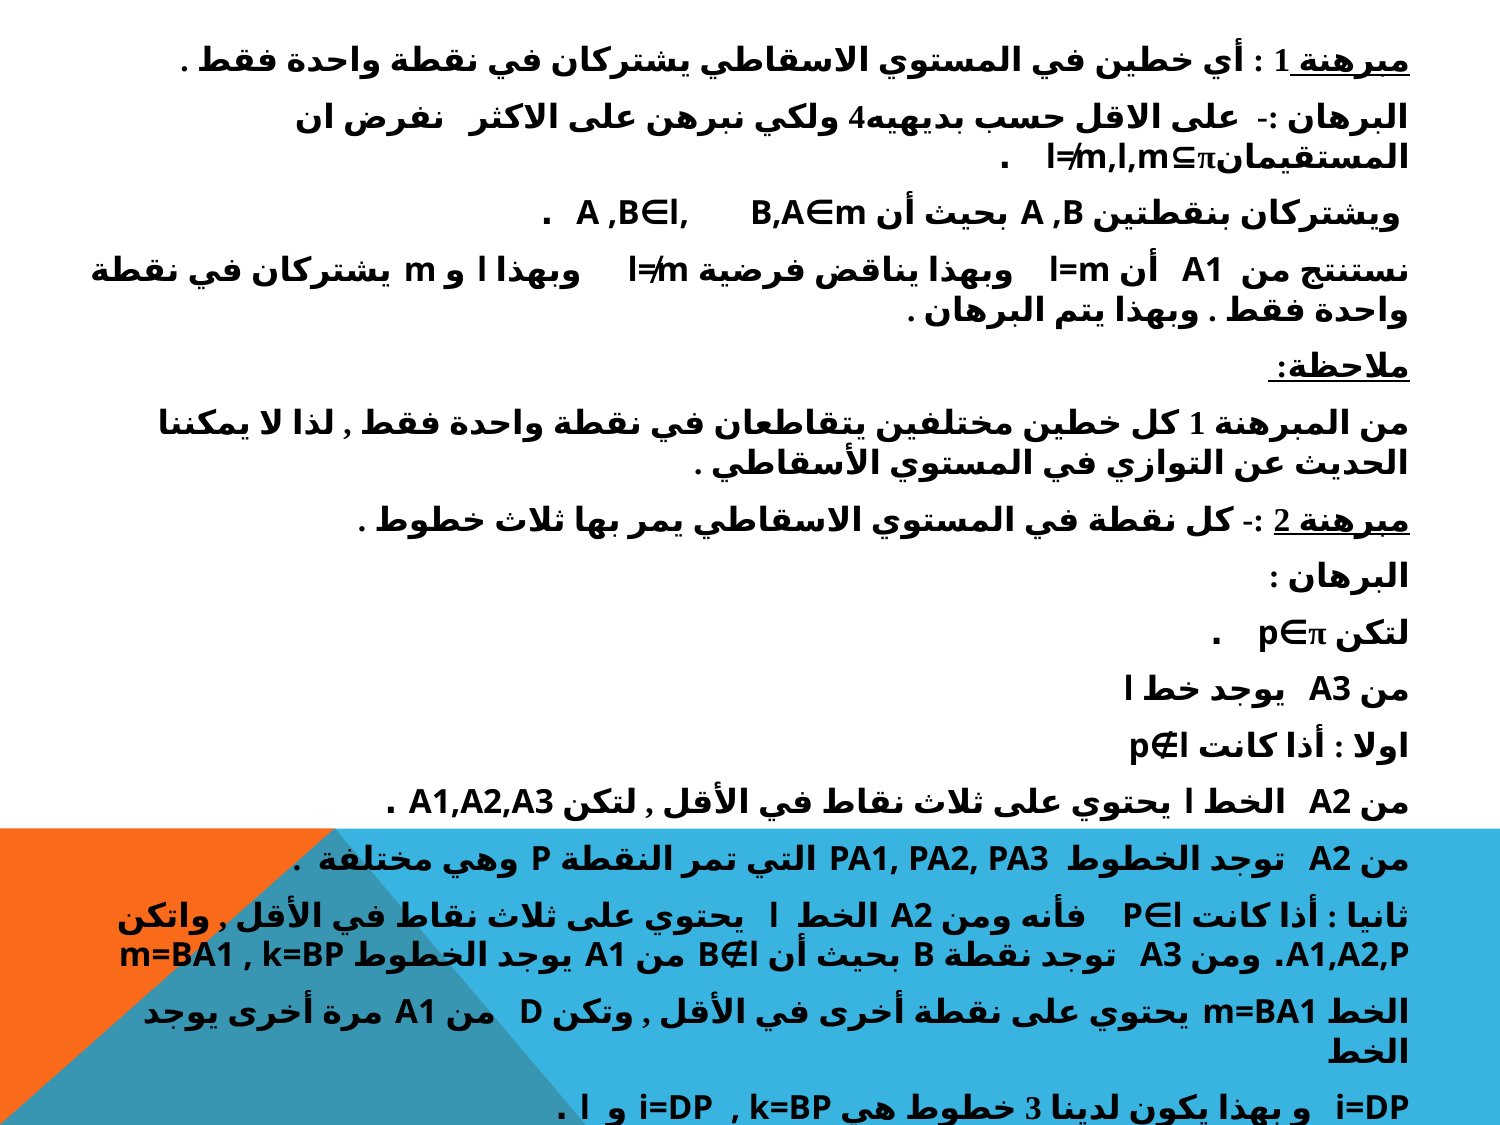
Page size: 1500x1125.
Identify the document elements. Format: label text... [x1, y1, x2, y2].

list مبرهنة 1 : أي خطين في المستوي الاسقاطي يشتركان في نقطة واحدة فقط . البرهان :- على الاقل حسب بديهيه4 ولكي نبرهن على الاكثر نفرض ان المستقيمانl≠m,l,m⊆π . ويشتركان بنقطتين A ,B بحيث أن A ,B∈l, B,A∈m . نستنتج من A1 أن l=m وبهذا يناقض فرضية l≠m وبهذا l و m يشتركان في نقطة واحدة فقط . وبهذا يتم البرهان . ملاحظة: من المبرهنة 1 كل خطين مختلفين يتقاطعان في نقطة واحدة فقط , لذا لا يمكننا الحديث عن التوازي في المستوي الأسقاطي . مبرهنة 2 :- كل نقطة في المستوي الاسقاطي يمر بها ثلاث خطوط . البرهان : لتكن p∈π . من A3 يوجد خط l اولا : أذا كانت p∉l من A2 الخط l يحتوي على ثلاث نقاط في الأقل , لتكن A1,A2,A3 . من A2 توجد الخطوط PA1, PA2, PA3 التي تمر النقطة P وهي مختلفة . ثانيا : أذا كانت P∈l فأنه ومن A2 الخط l يحتوي على ثلاث نقاط في الأقل , واتكن A1,A2,P. ومن A3 توجد نقطة B بحيث أن B∉l من A1 يوجد الخطوط m=BA1 , k=BP الخط m=BA1 يحتوي على نقطة أخرى في الأقل , وتكن D من A1 مرة أخرى يوجد الخط i=DP و بهذا يكون لدينا 3 خطوط هي i=DP , k=BP و l . ويهذا يتم البرهان . [75, 30, 1425, 1059]
